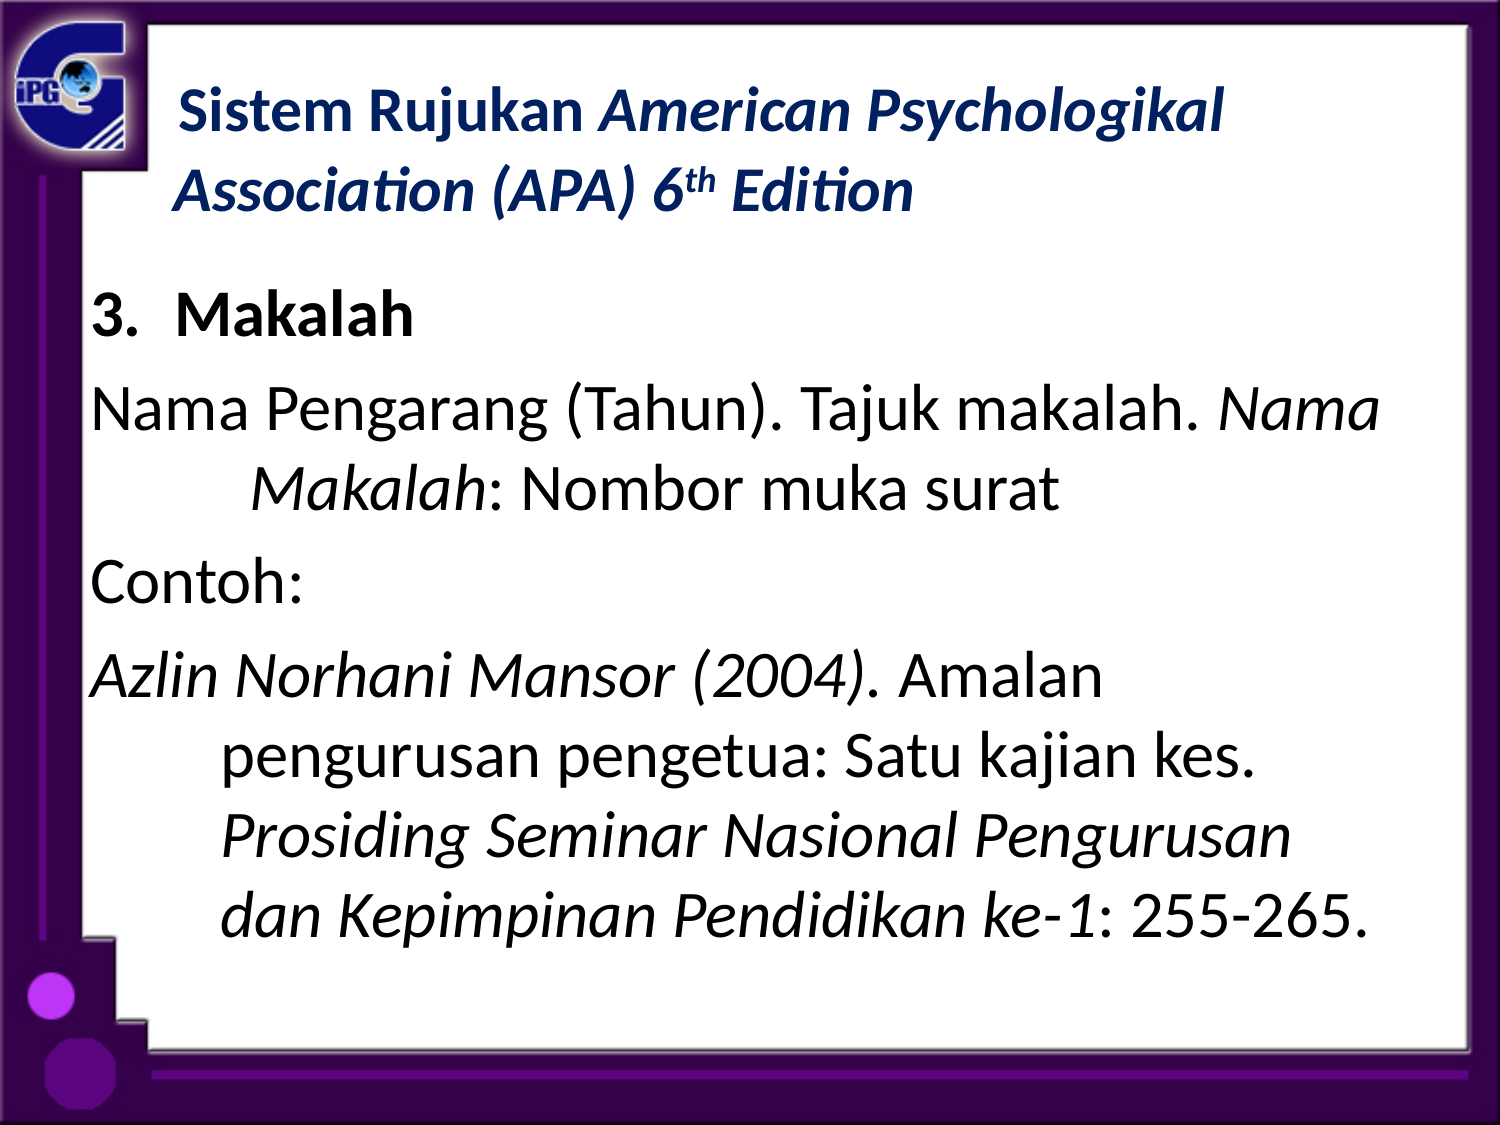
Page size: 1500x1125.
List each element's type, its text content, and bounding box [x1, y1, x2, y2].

list Makalah Nama Pengarang (Tahun). Tajuk makalah. Nama Makalah: Nombor muka surat Contoh: Azlin Norhani Mansor (2004). Amalan pengurusan pengetua: Satu kajian kes. Prosiding Seminar Nasional Pengurusan dan Kepimpinan Pendidikan ke-1: 255-265. [75, 262, 1425, 1005]
picture [0, 0, 1500, 1125]
title Sistem Rujukan American Psychologikal Association (APA) 6th Edition [75, 45, 1425, 233]
